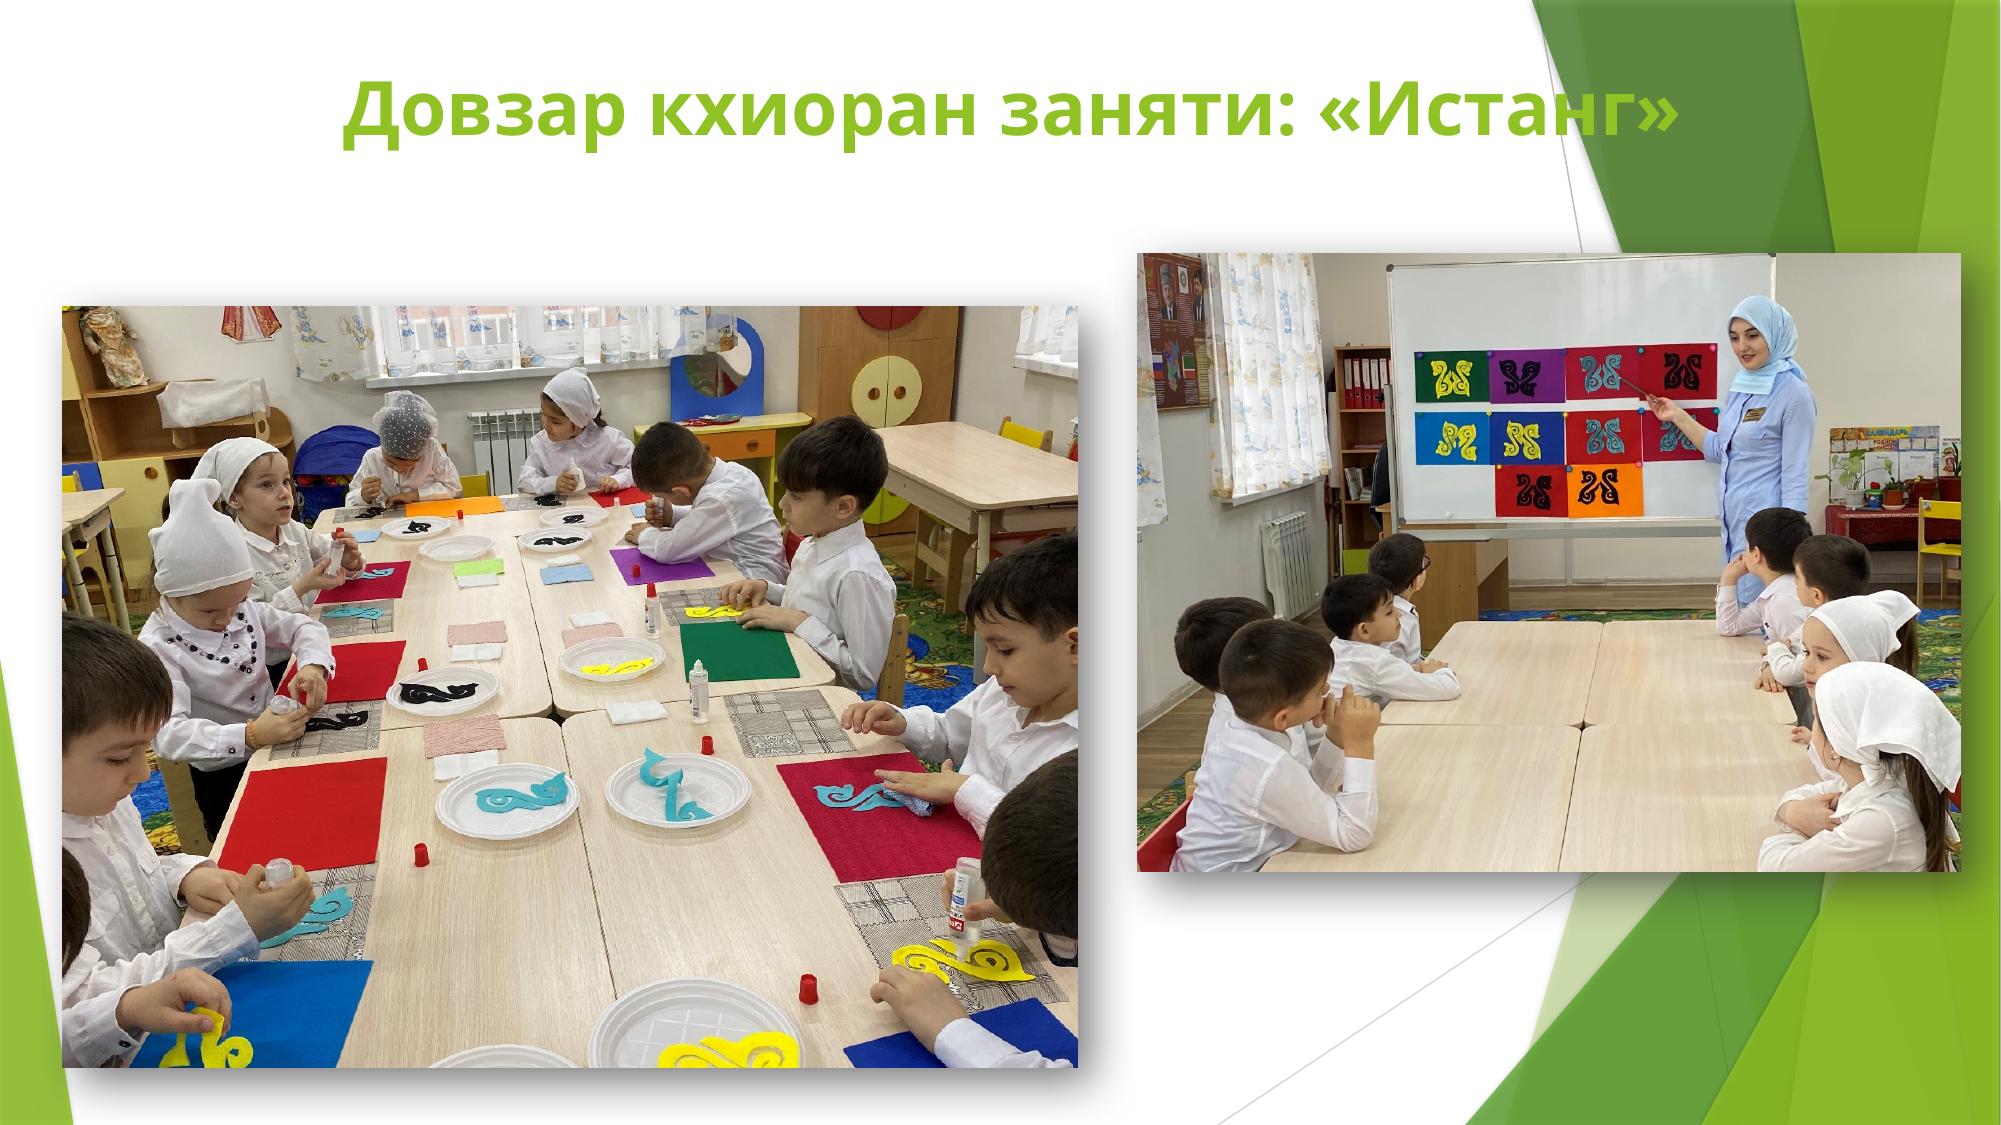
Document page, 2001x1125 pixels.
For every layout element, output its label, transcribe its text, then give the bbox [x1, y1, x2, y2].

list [62, 306, 1078, 1069]
picture [1137, 253, 1962, 872]
title Довзар кхиоран заняти: «Истанг» [111, 53, 1916, 254]
